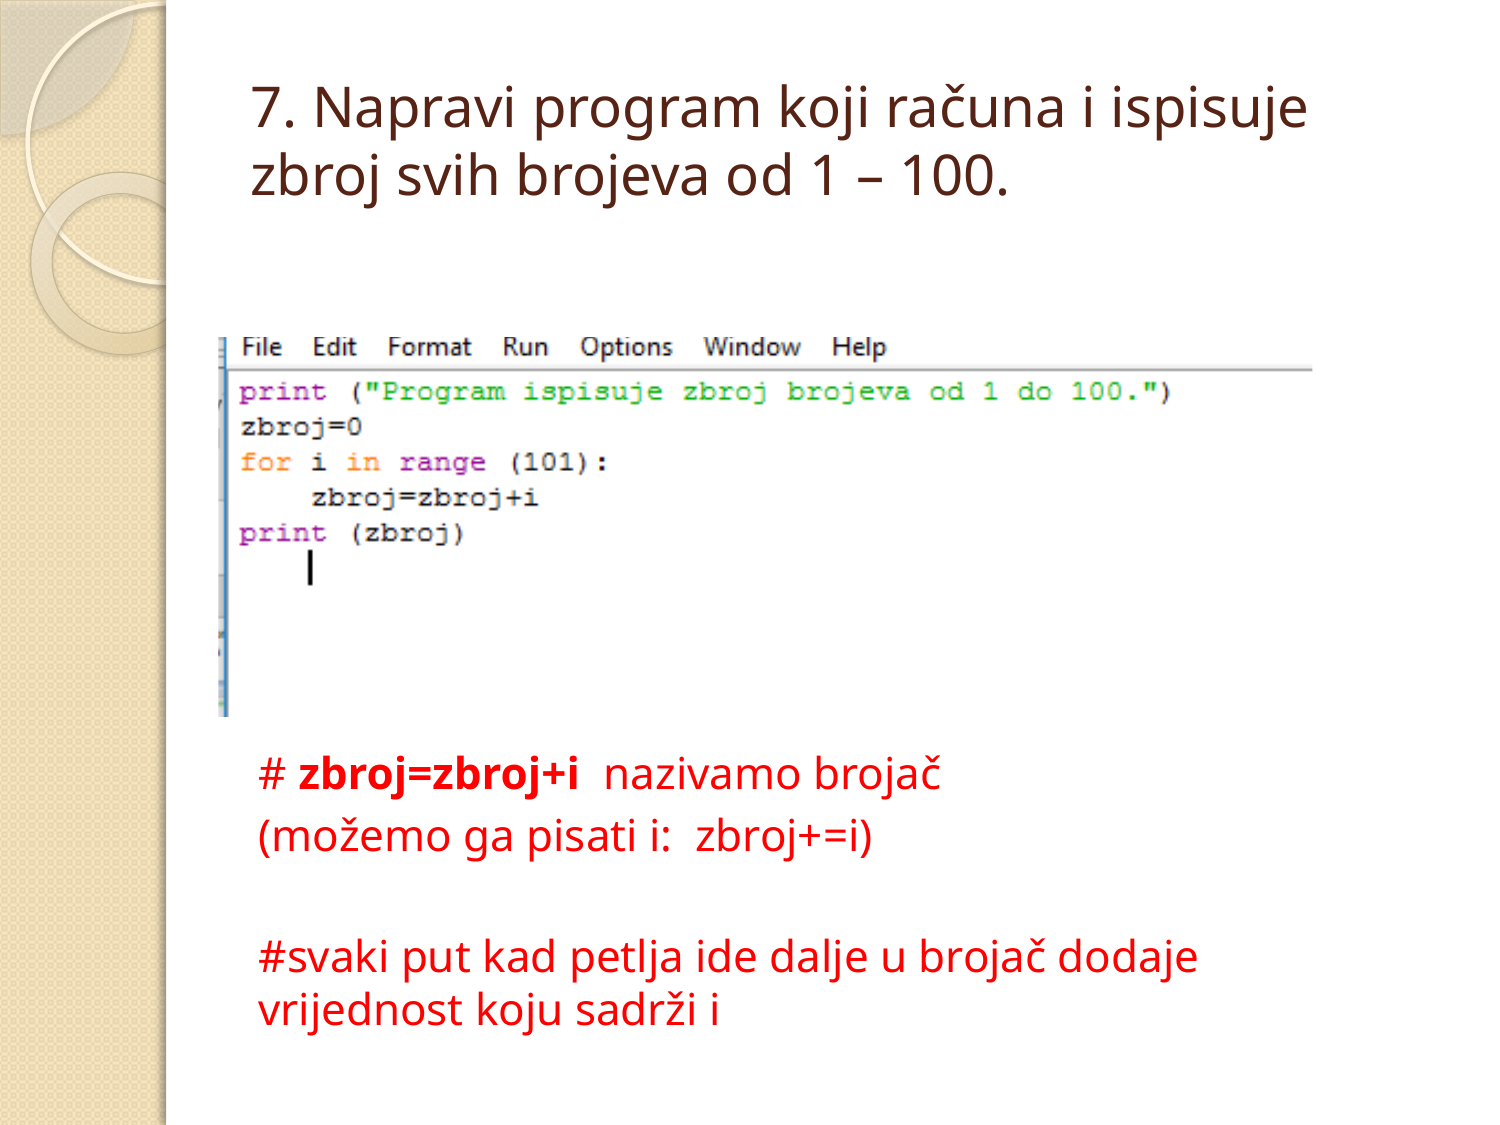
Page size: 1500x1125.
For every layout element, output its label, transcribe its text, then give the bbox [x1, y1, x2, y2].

list # zbroj=zbroj+i nazivamo brojač (možemo ga pisati i: zbroj+=i) #svaki put kad petlja ide dalje u brojač dodaje vrijednost koju sadrži i [243, 738, 1257, 1044]
title 7. Napravi program koji računa i ispisuje zbroj svih brojeva od 1 – 100. [235, 45, 1466, 233]
picture [218, 337, 1313, 717]
